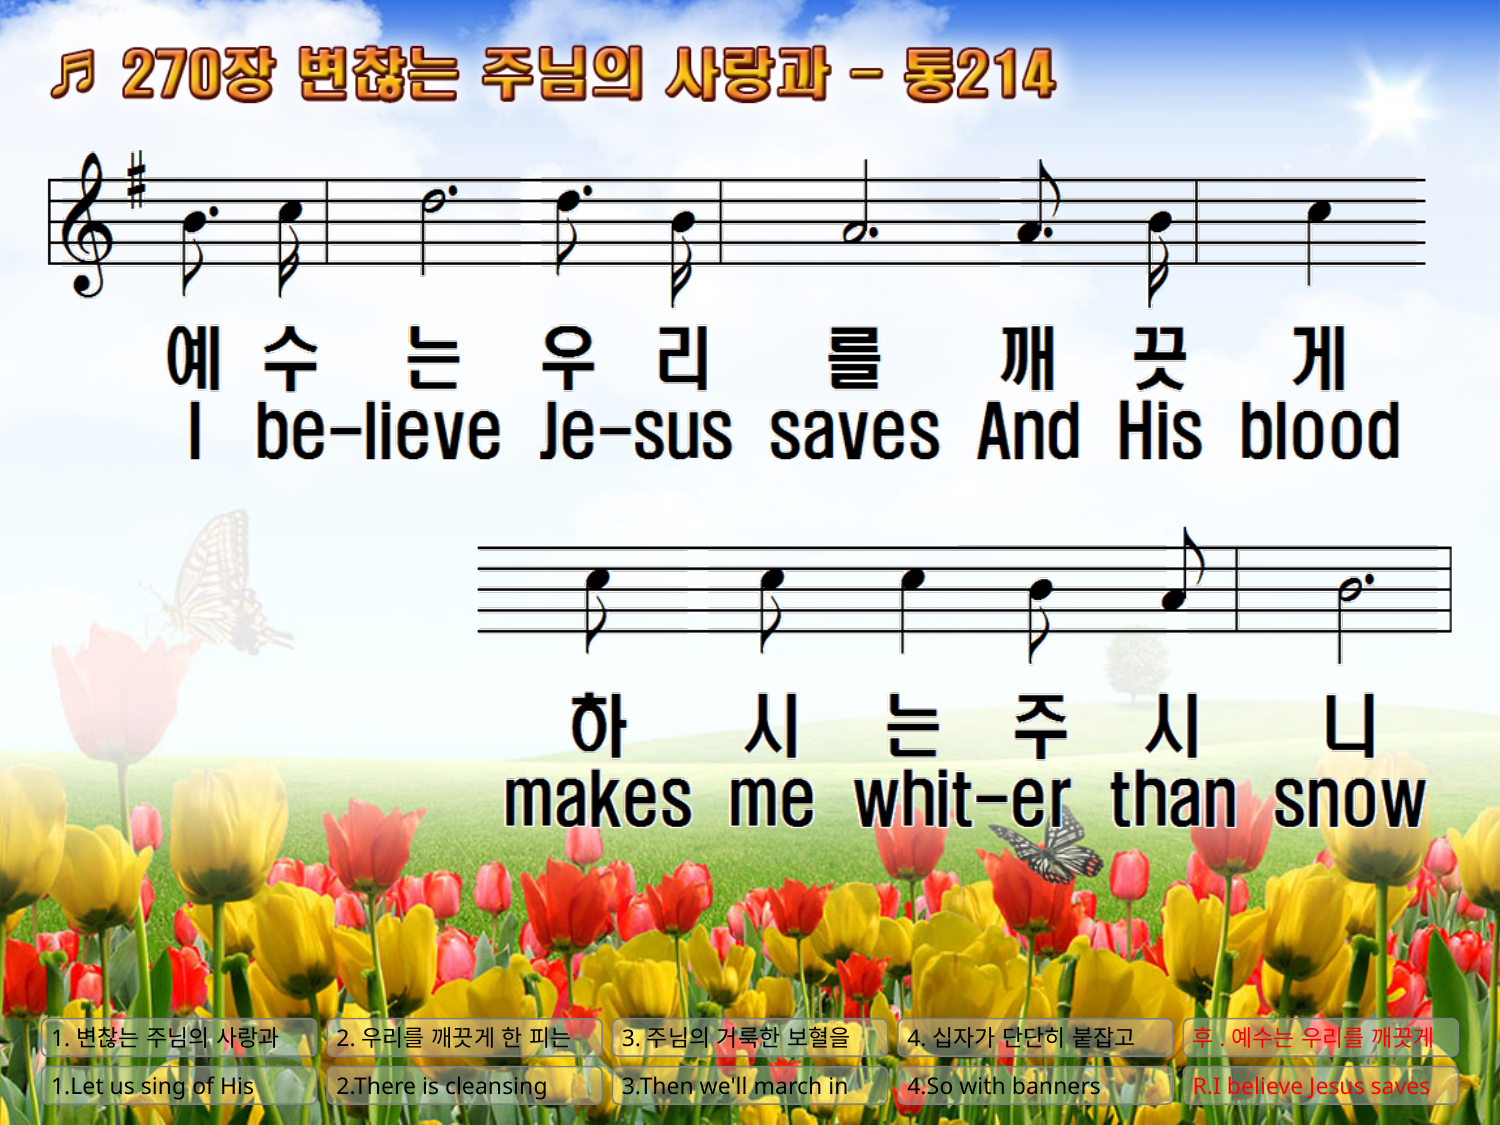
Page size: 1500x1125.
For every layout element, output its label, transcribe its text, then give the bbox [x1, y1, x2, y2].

text_box 3.주님의 거룩한 보혈을 [612, 1018, 888, 1057]
text_box 4.십자가 단단히 붙잡고 [897, 1018, 1173, 1057]
text_box 1.변찮는 주님의 사랑과 [41, 1018, 317, 1057]
text_box 4.So with banners [897, 1066, 1173, 1105]
text_box 후.예수는 우리를 깨끗게 [1183, 1018, 1459, 1057]
text_box 3.Then we'll march in [612, 1066, 888, 1105]
text_box 1.Let us sing of His [41, 1066, 317, 1105]
text_box R.I believe Jesus saves [1183, 1066, 1459, 1105]
text_box 2.There is cleansing [327, 1066, 603, 1105]
text_box 2.우리를 깨끗게 한 피는 [327, 1018, 603, 1057]
picture [0, 0, 1500, 1125]
